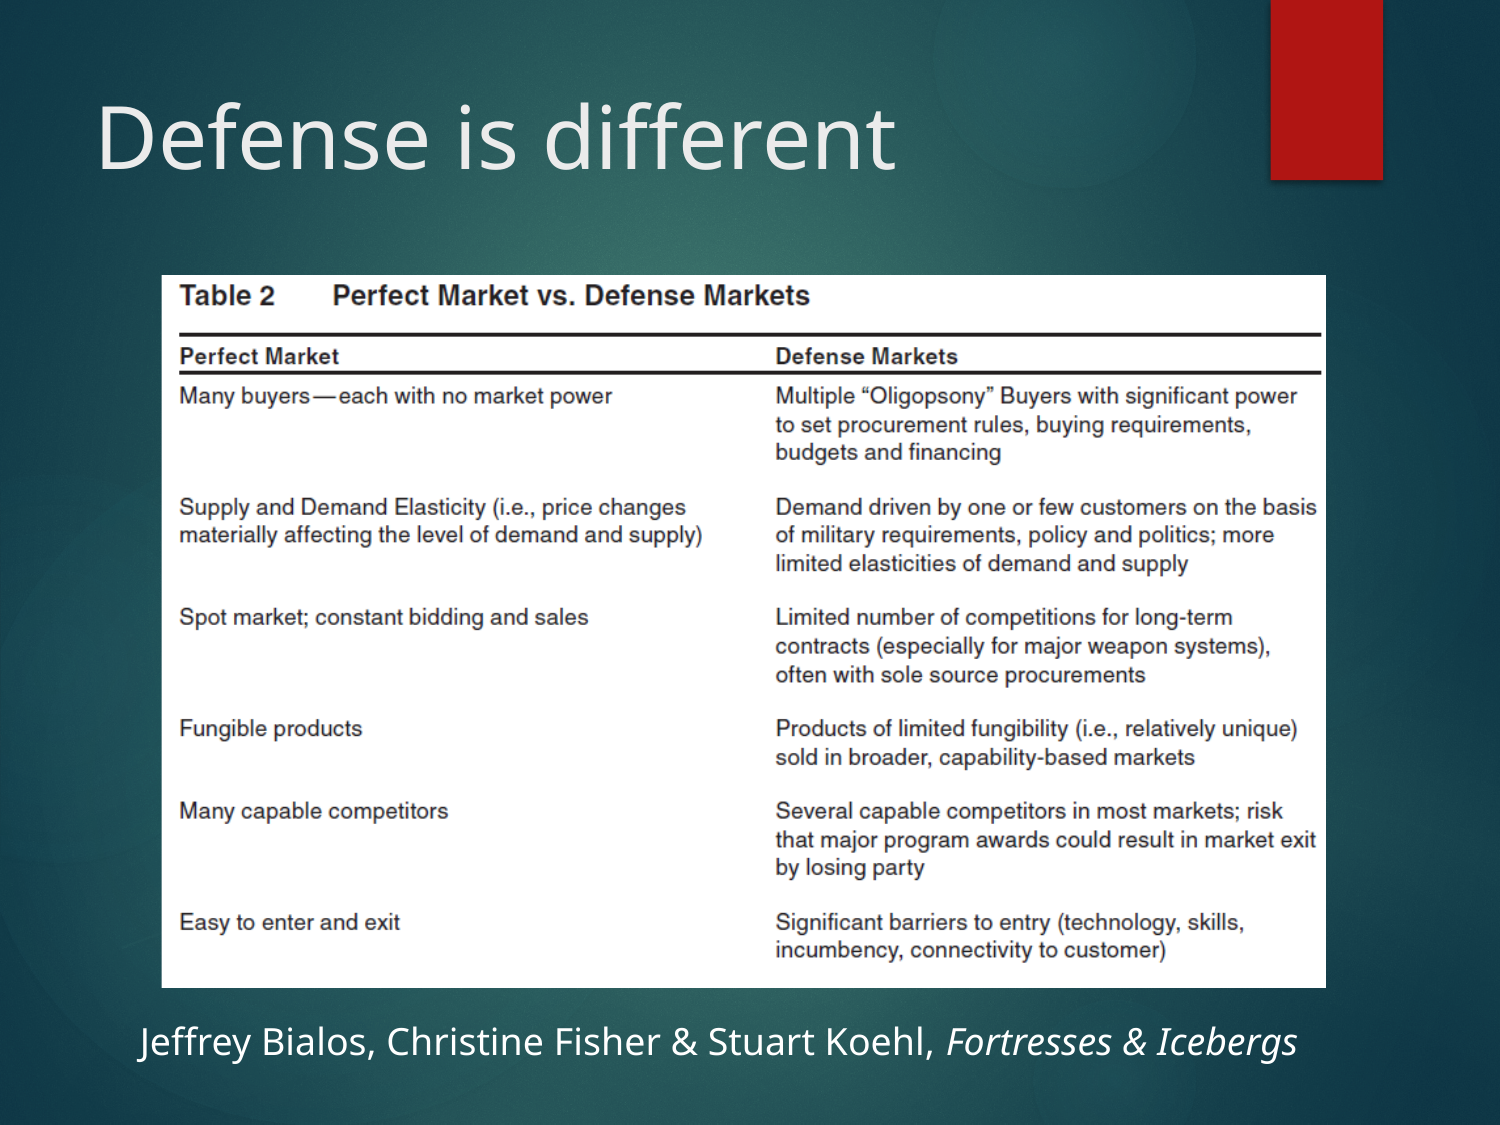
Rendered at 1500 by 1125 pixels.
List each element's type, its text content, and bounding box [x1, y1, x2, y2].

title Defense is different [79, 74, 1237, 304]
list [161, 274, 1327, 988]
text_box Jeffrey Bialos, Christine Fisher & Stuart Koehl, Fortresses & Icebergs [125, 1010, 1363, 1071]
